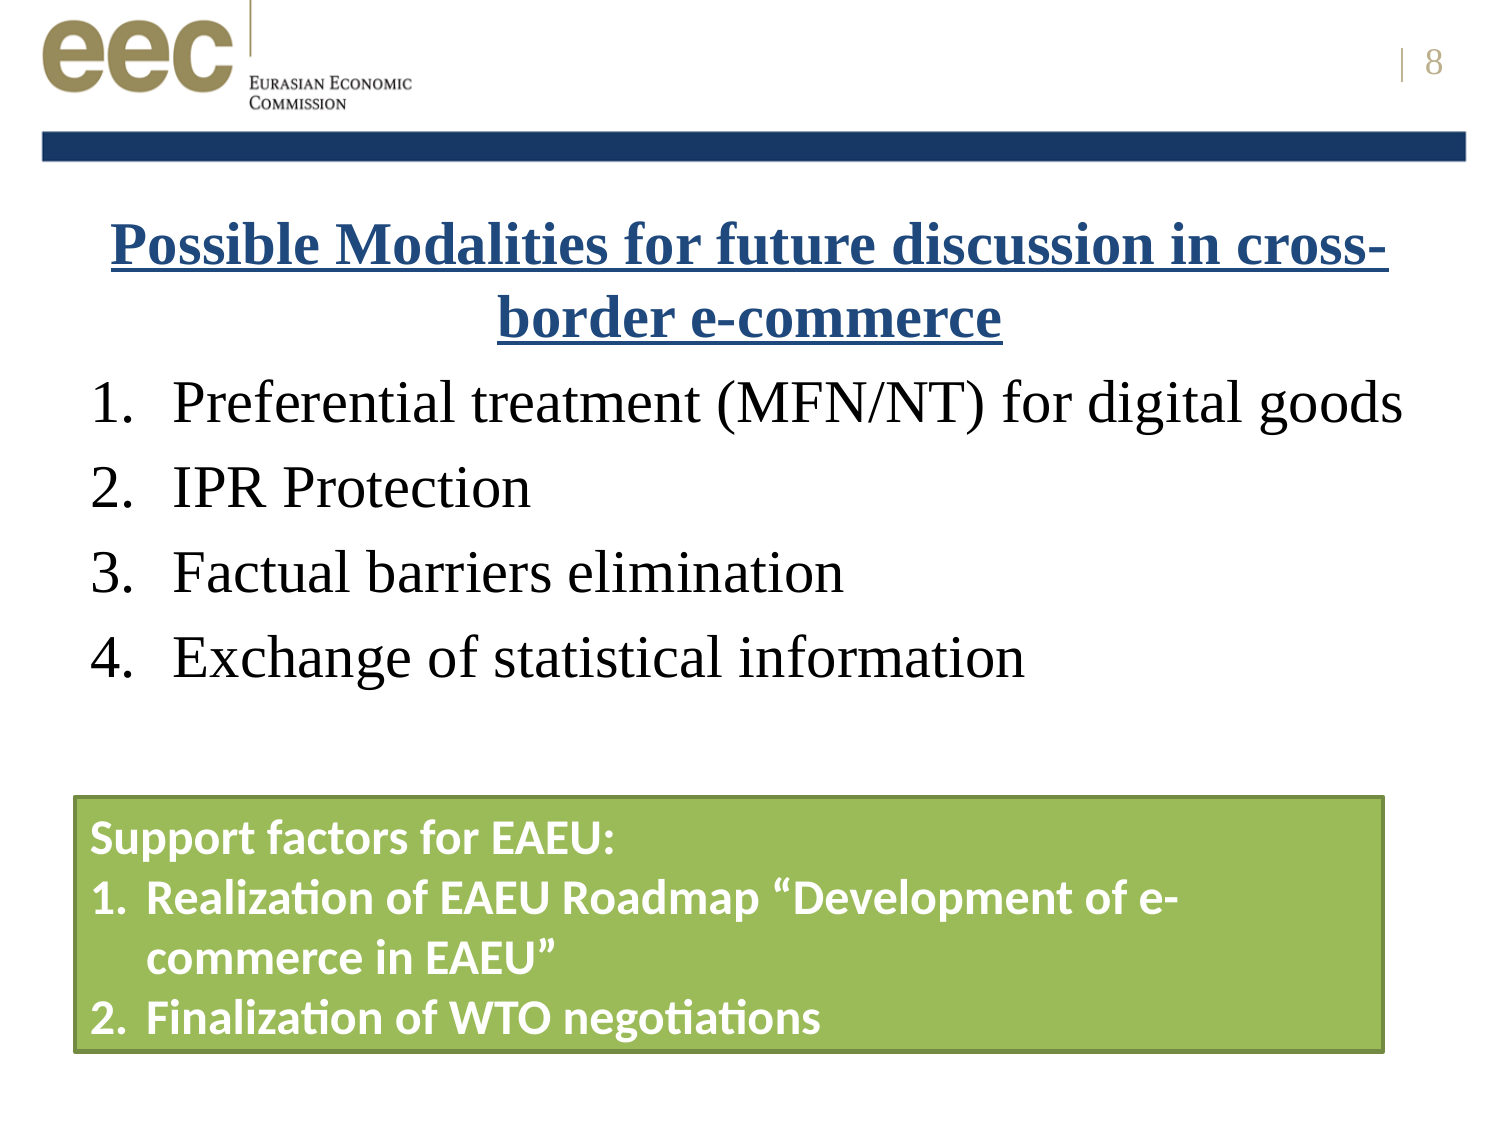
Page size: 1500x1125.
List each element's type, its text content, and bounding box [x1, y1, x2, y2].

picture [0, 0, 1500, 1125]
text_box Support factors for EAEU: Realization of EAEU Roadmap “Development of e-commerce in EAEU” Finalization of WTO negotiations [73, 795, 1385, 1054]
slide_number | 8 [1383, 29, 1484, 92]
list Possible Modalities for future discussion in cross-border e-commerce Preferential treatment (MFN/NT) for digital goods IPR Protection Factual barriers elimination Exchange of statistical information [75, 196, 1425, 763]
